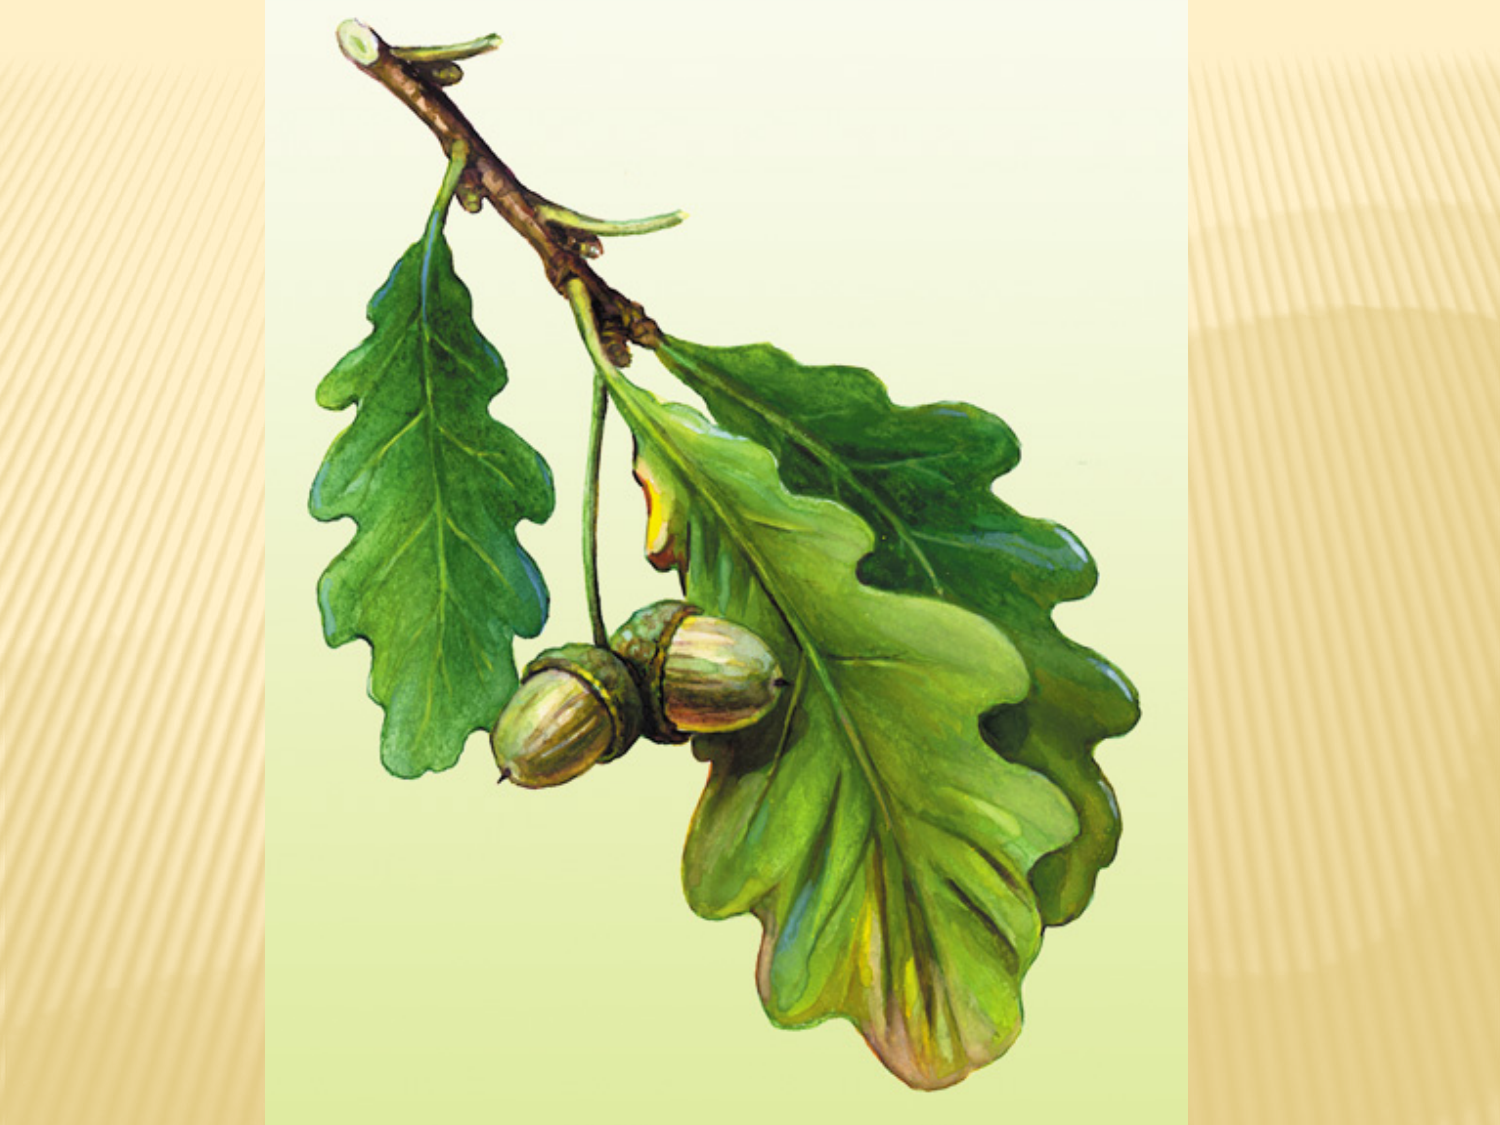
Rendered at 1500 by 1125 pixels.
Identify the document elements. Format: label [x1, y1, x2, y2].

picture [265, 0, 1188, 1125]
